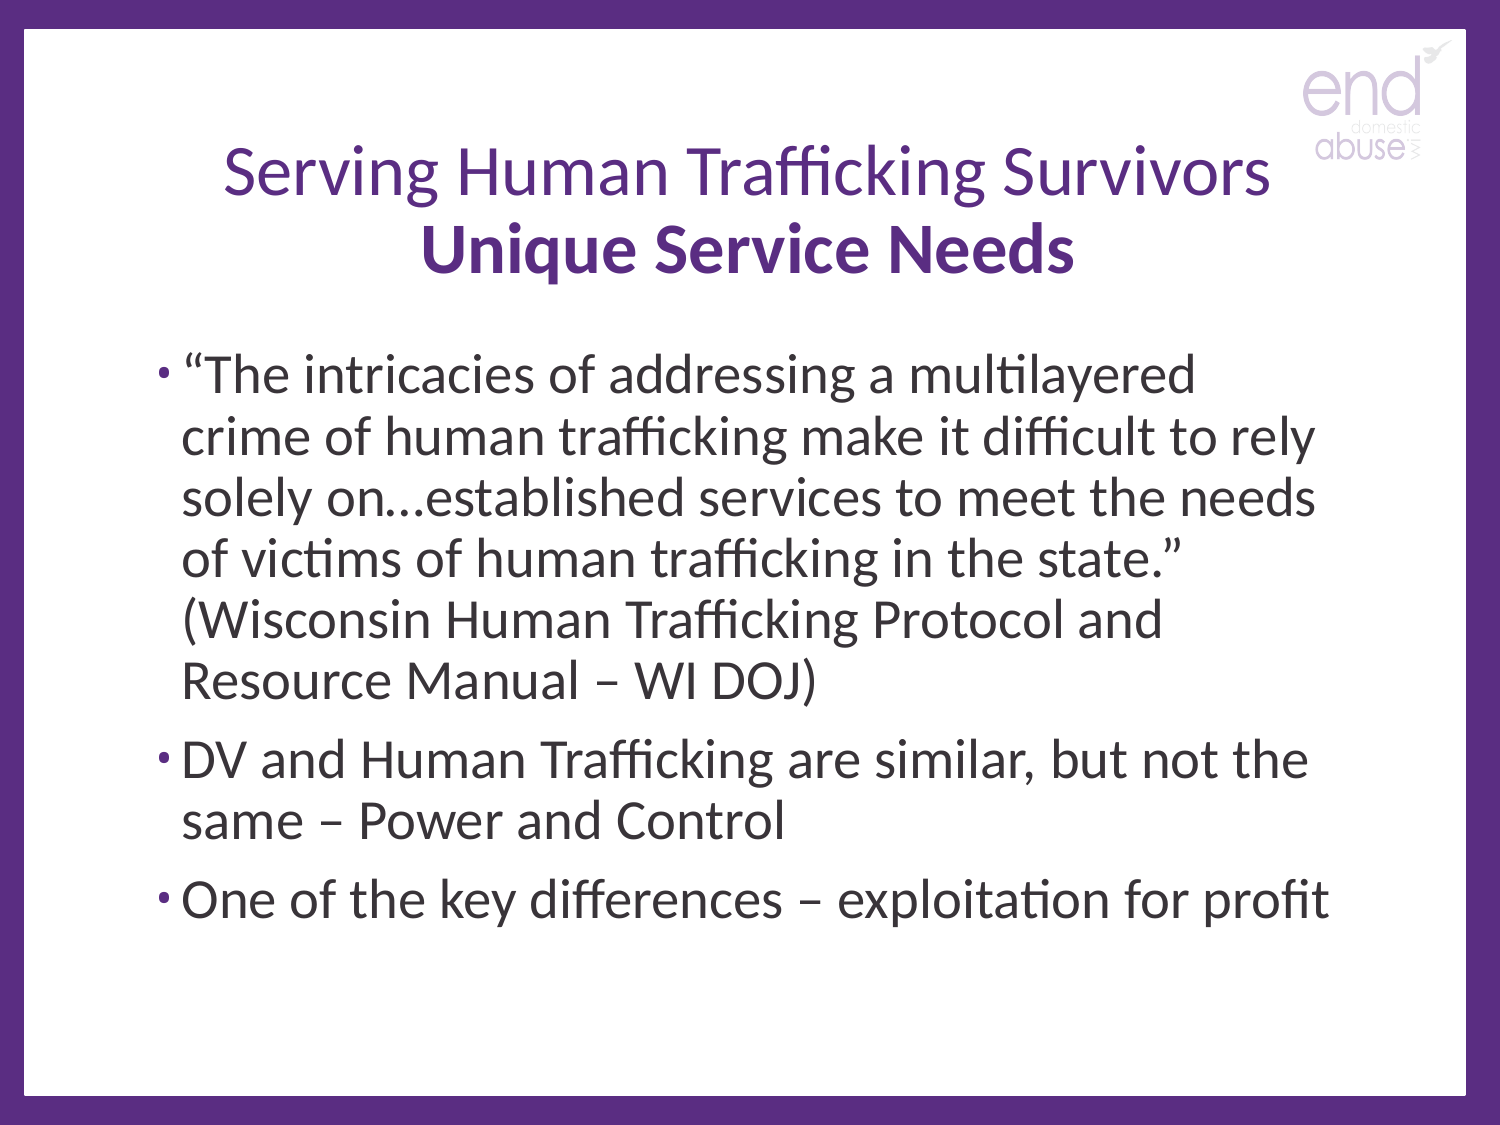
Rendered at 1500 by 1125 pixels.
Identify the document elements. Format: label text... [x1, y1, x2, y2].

title Serving Human Trafficking Survivors Unique Service Needs [140, 99, 1356, 323]
list “The intricacies of addressing a multilayered crime of human trafficking make it difficult to rely solely on…established services to meet the needs of victims of human trafficking in the state.” (Wisconsin Human Trafficking Protocol and Resource Manual – WI DOJ) DV and Human Trafficking are similar, but not the same – Power and Control One of the key differences – exploitation for profit [140, 337, 1356, 1000]
